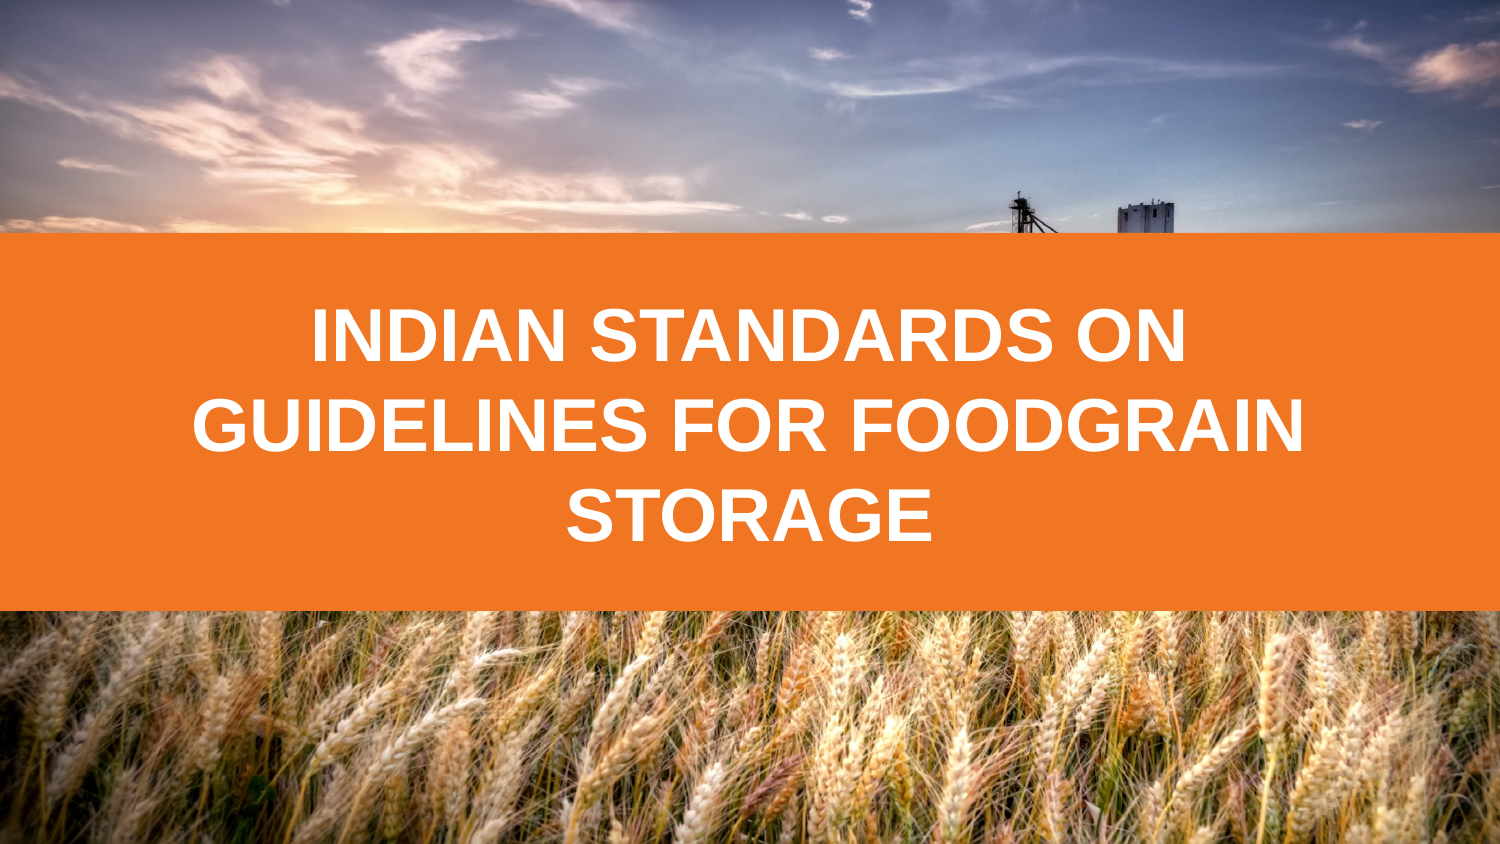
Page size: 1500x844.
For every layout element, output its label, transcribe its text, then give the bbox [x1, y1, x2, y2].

picture [0, 0, 1500, 231]
picture [0, 613, 1500, 844]
text_box [0, 231, 1500, 613]
text_box INDIAN STANDARDS ON GUIDELINES FOR FOODGRAIN STORAGE [64, 377, 1436, 467]
